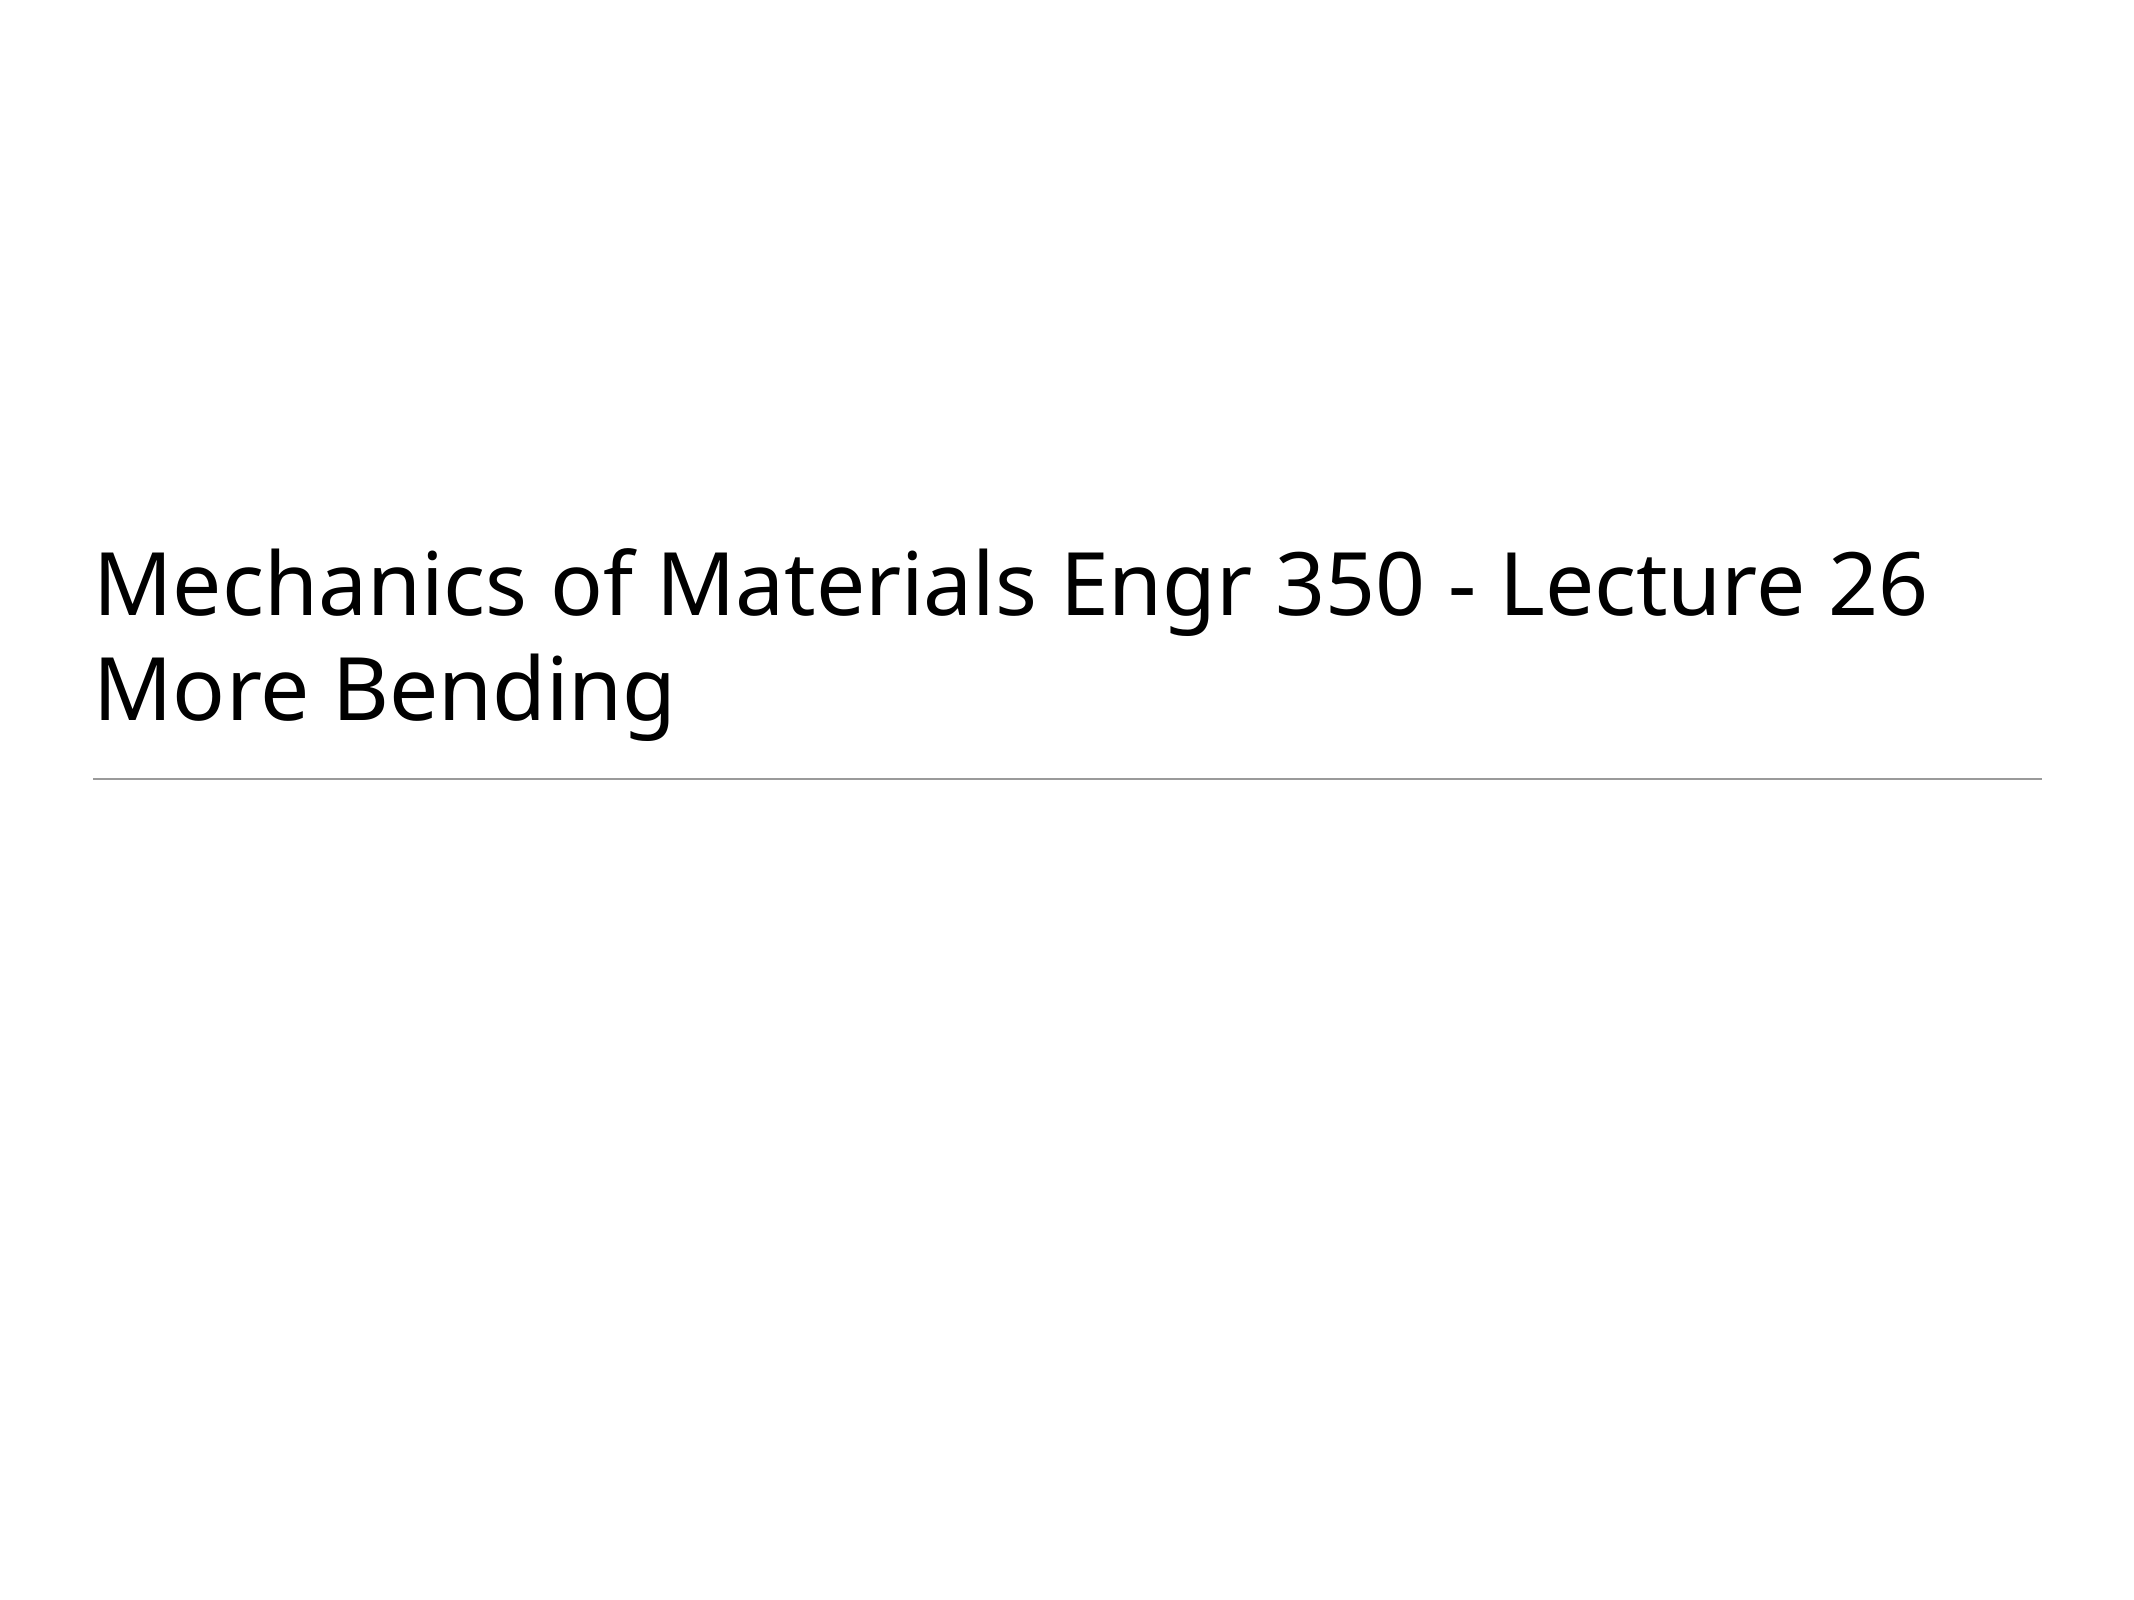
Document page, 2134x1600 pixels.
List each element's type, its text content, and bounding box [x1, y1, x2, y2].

title Mechanics of Materials Engr 350 - Lecture 26 More Bending [93, 216, 2041, 738]
